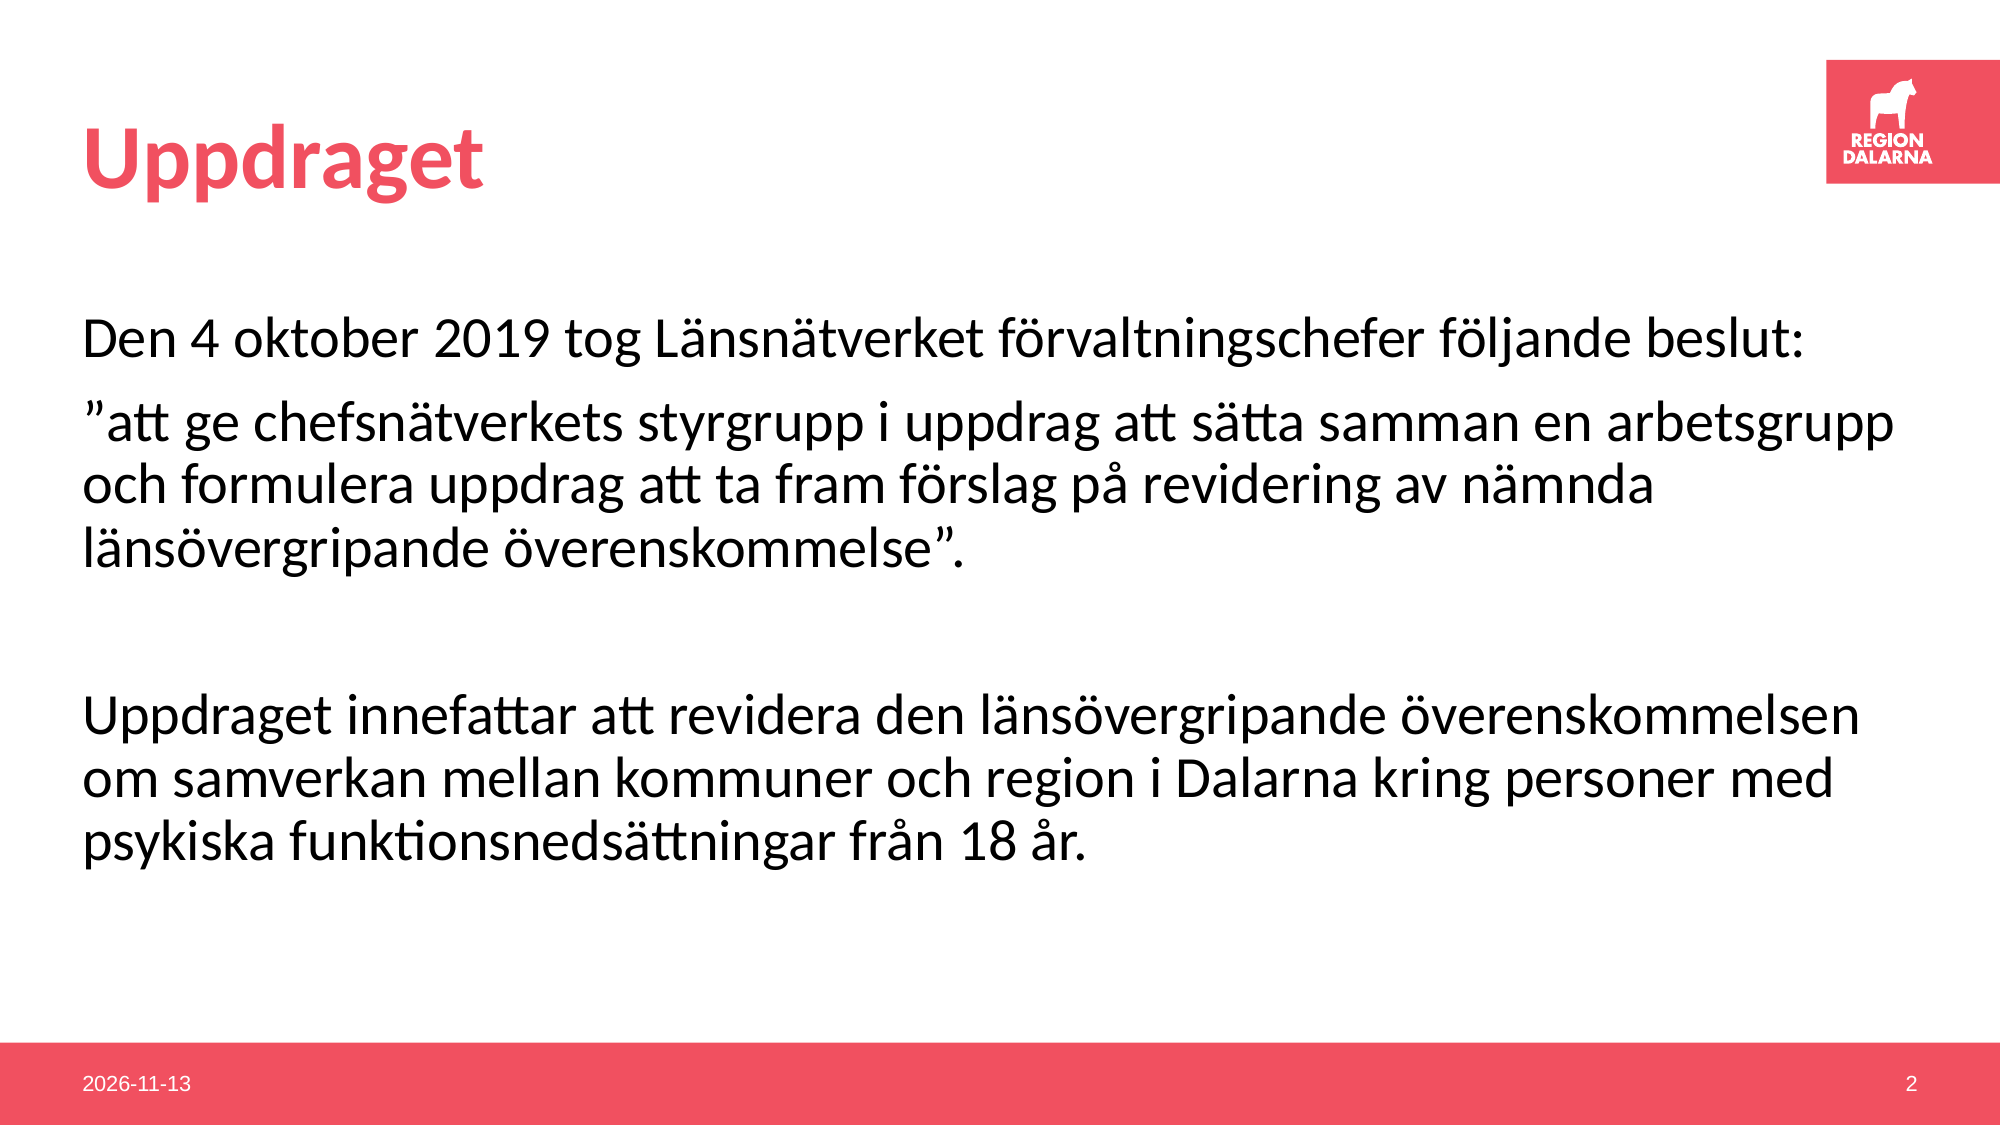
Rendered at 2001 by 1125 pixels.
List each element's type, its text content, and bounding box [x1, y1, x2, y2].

title Uppdraget [67, 59, 1810, 259]
list Den 4 oktober 2019 tog Länsnätverket förvaltningschefer följande beslut: ”att ge chefsnätverkets styrgrupp i uppdrag att sätta samman en arbetsgrupp och formulera uppdrag att ta fram förslag på revidering av nämnda länsövergripande överenskommelse”. Uppdraget innefattar att revidera den länsövergripande överenskommelsen om samverkan mellan kommuner och region i Dalarna kring personer med psykiska funktionsnedsättningar från 18 år. [67, 299, 1933, 1014]
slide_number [67, 1042, 518, 1124]
slide_number 2 [1482, 1042, 1933, 1124]
footer [587, 1042, 1413, 1124]
